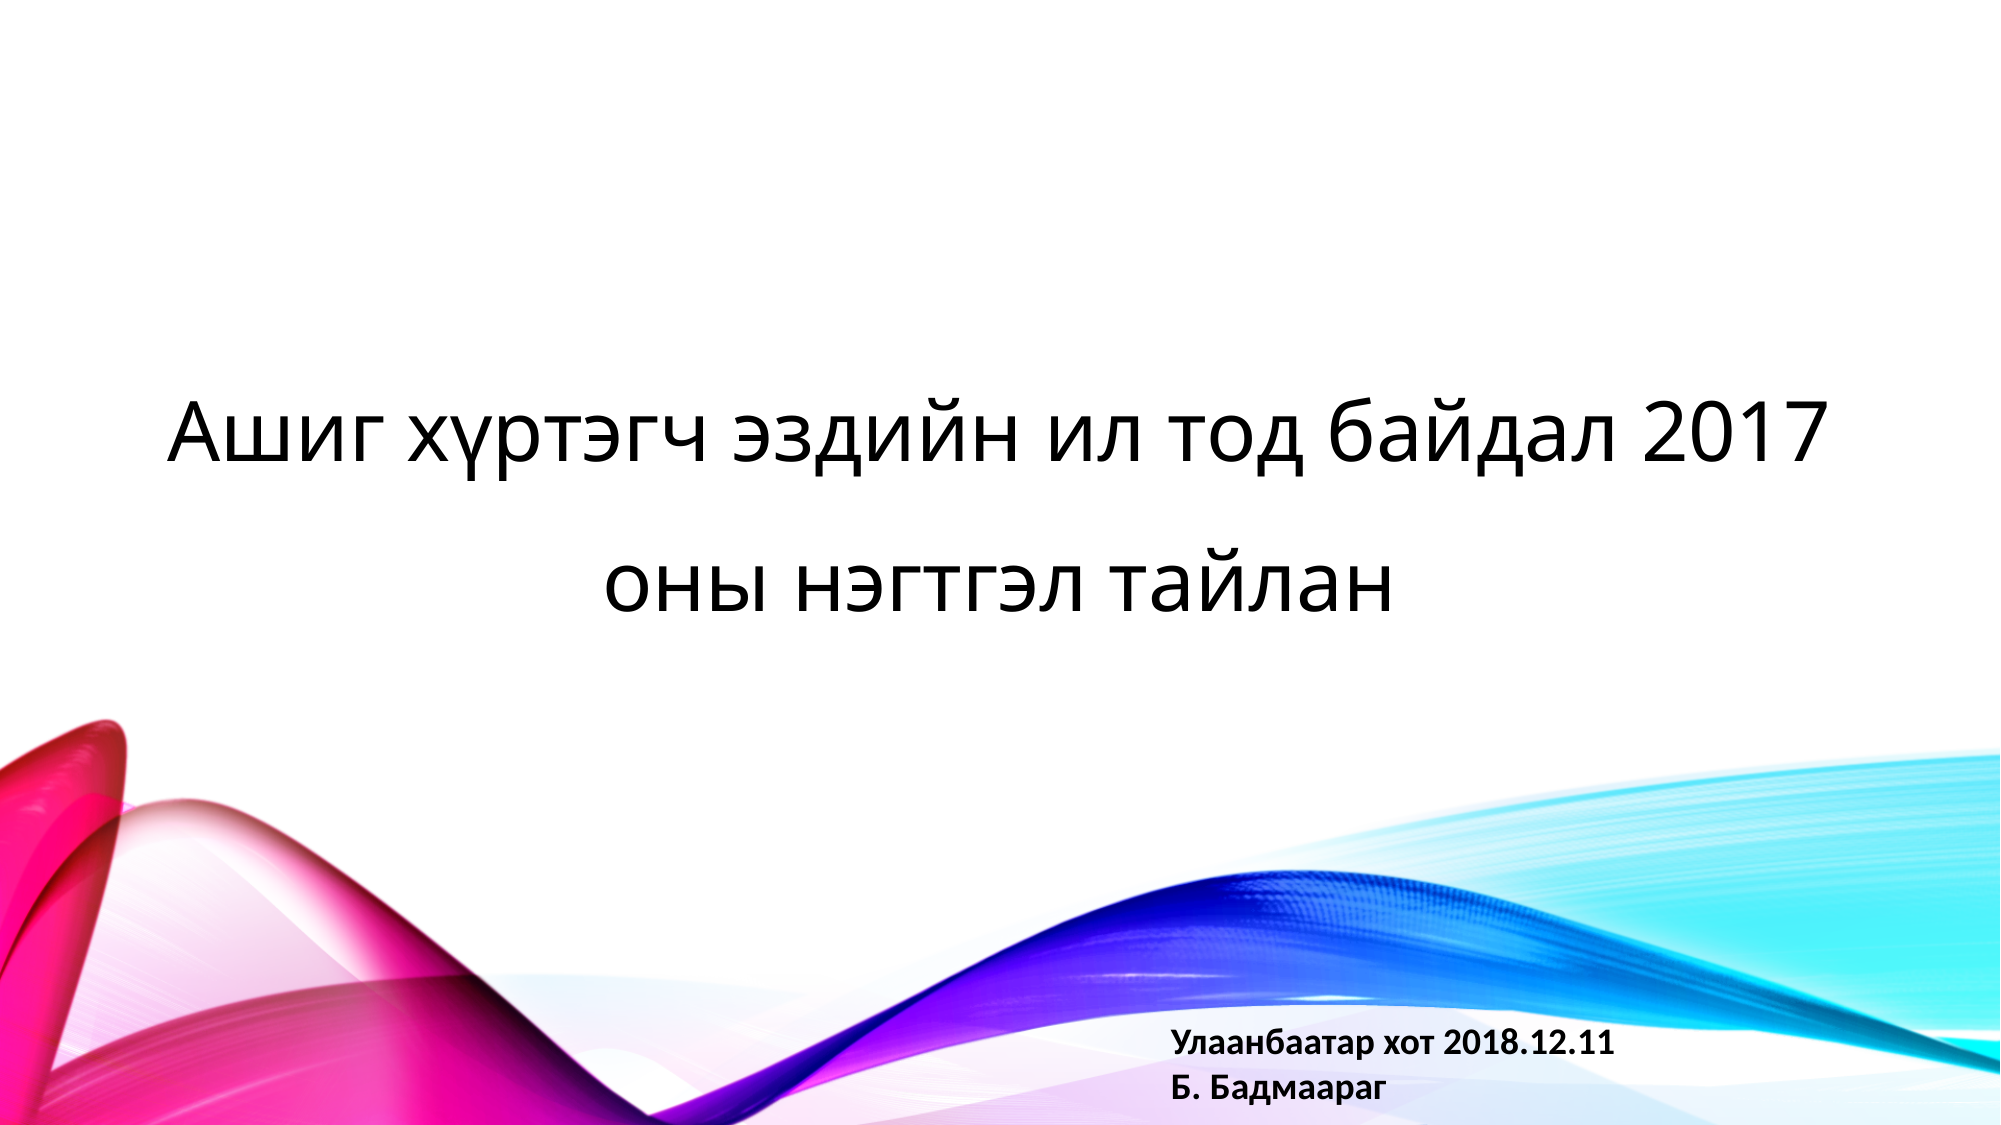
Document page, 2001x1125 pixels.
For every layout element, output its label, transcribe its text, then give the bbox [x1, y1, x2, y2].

text_box Улаанбаатар хот 2018.12.11 Б. Бадмаараг [1156, 1009, 1851, 1115]
title Ашиг хүртэгч эздийн ил тод байдал 2017 оны нэгтгэл тайлан [112, 213, 1888, 744]
picture [1795, 1003, 1806, 1008]
picture [0, 717, 2000, 1125]
